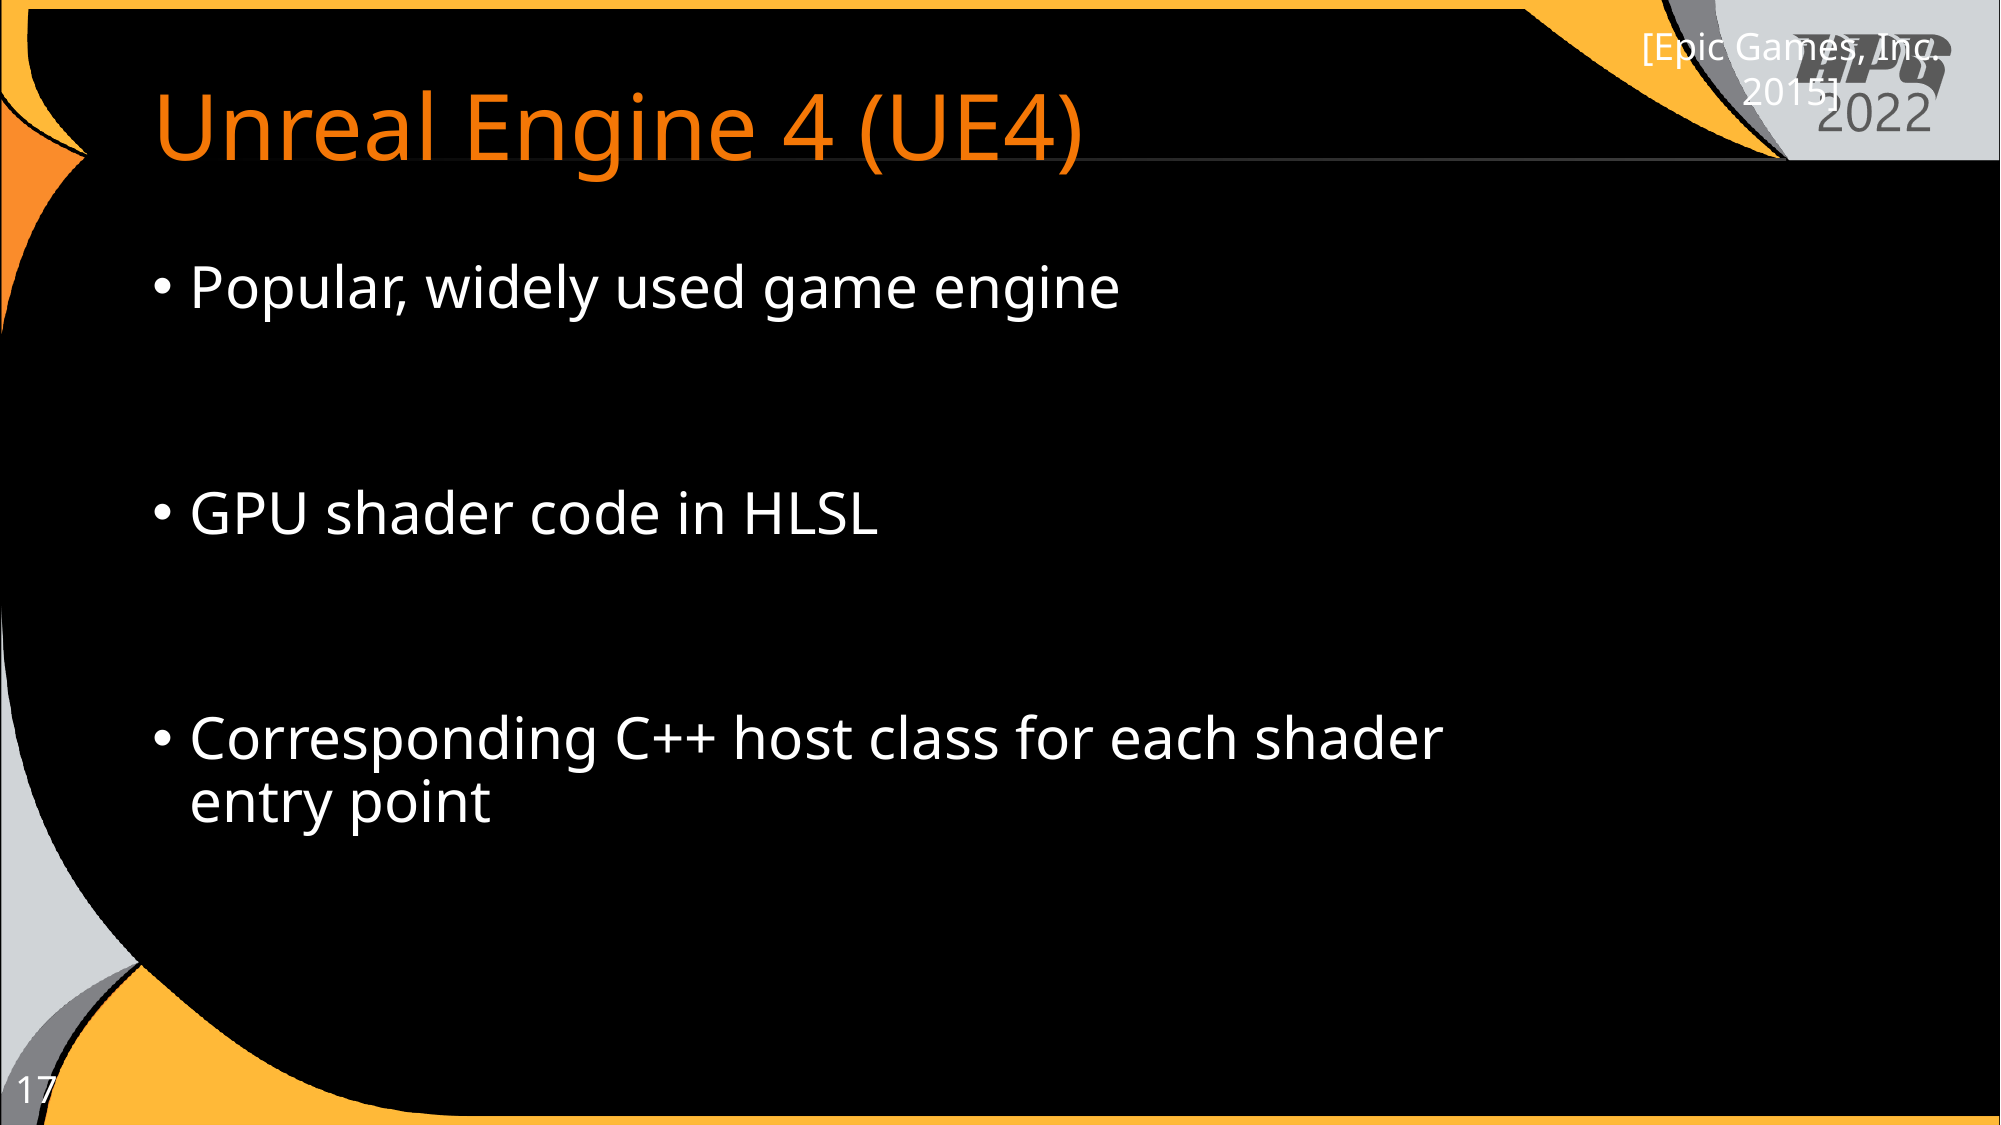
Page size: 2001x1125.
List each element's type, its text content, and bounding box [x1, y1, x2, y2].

title Unreal Engine 4 (UE4) [137, 21, 1541, 188]
picture [0, 606, 2000, 1125]
picture [0, 0, 2001, 334]
text_box [Epic Games, Inc. 2015] [1582, 15, 2000, 121]
list Popular, widely used game engine GPU shader code in HLSL Corresponding C++ host class for each shader entry point [137, 250, 1582, 1014]
slide_number 17 [0, 1064, 129, 1125]
